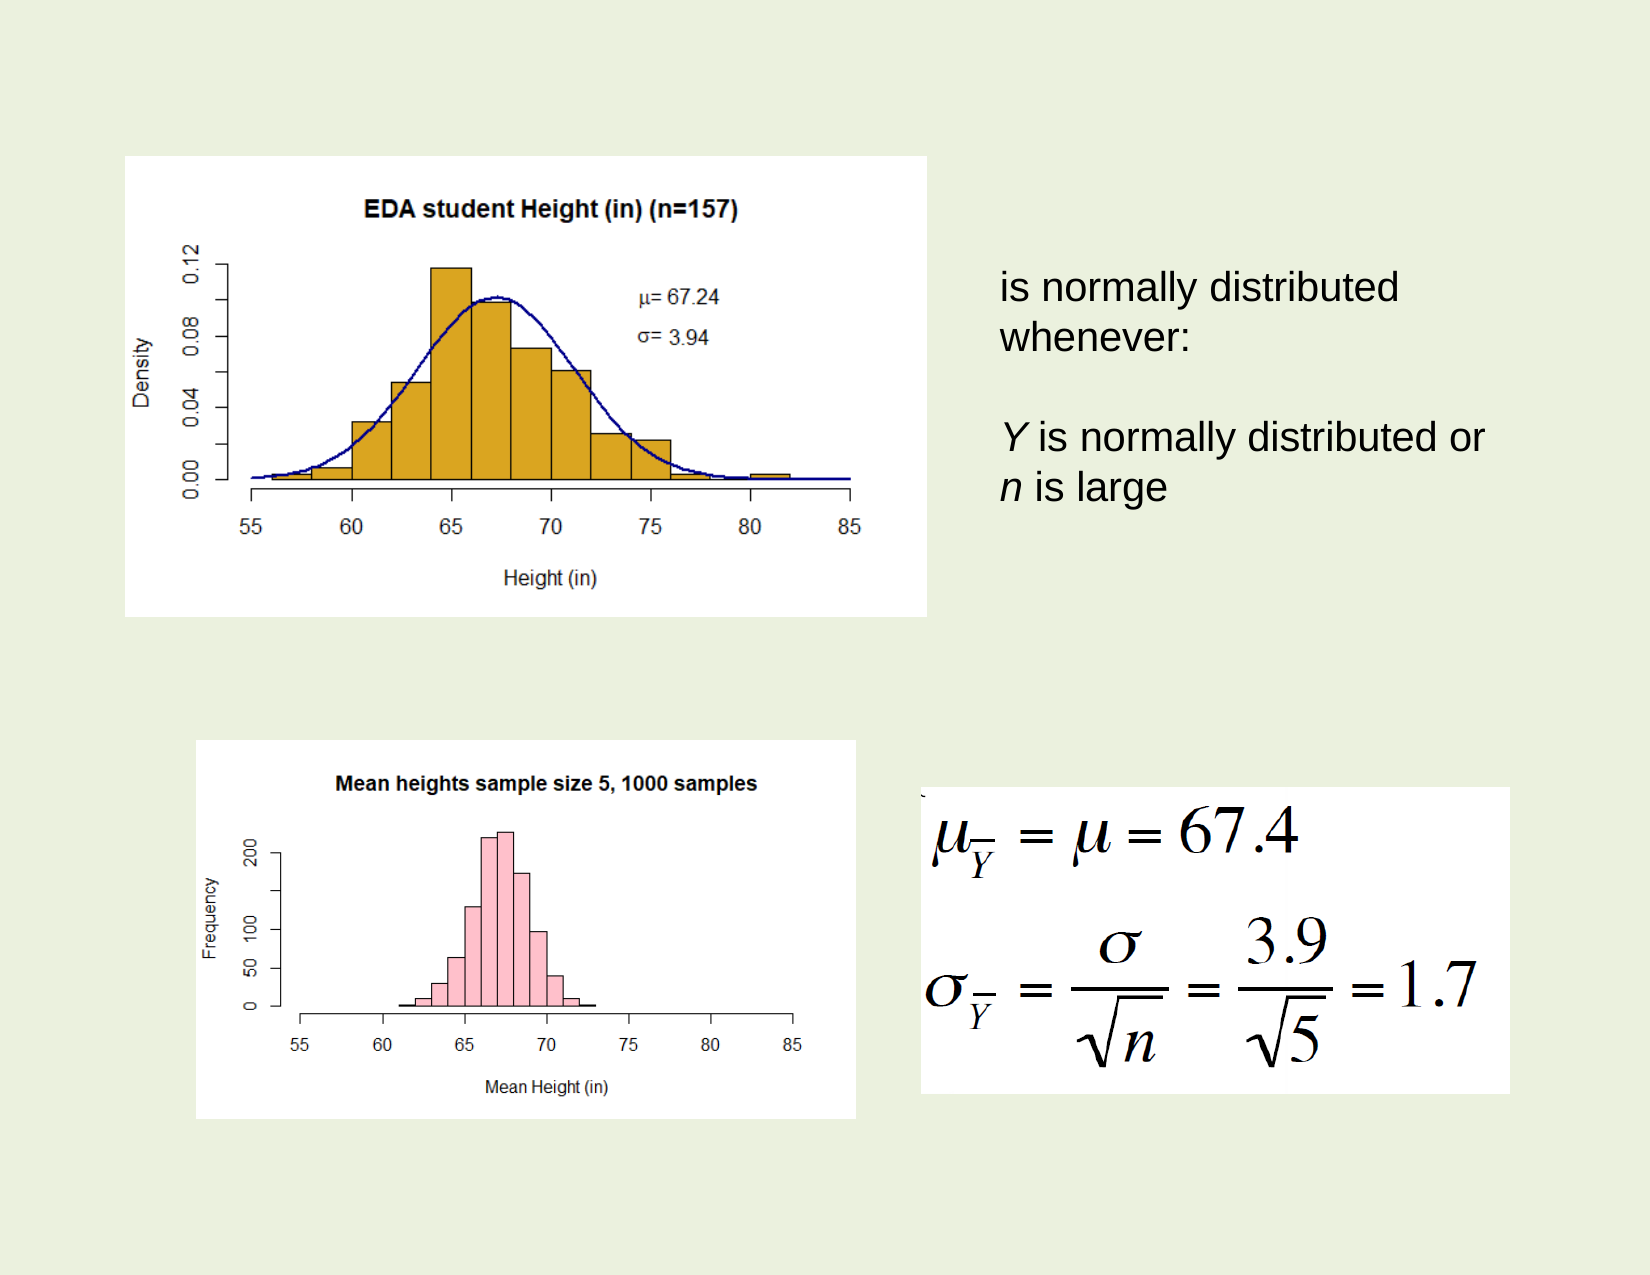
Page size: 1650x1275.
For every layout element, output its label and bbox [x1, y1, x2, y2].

picture [124, 156, 927, 617]
picture [921, 787, 1510, 1094]
picture [195, 739, 856, 1119]
